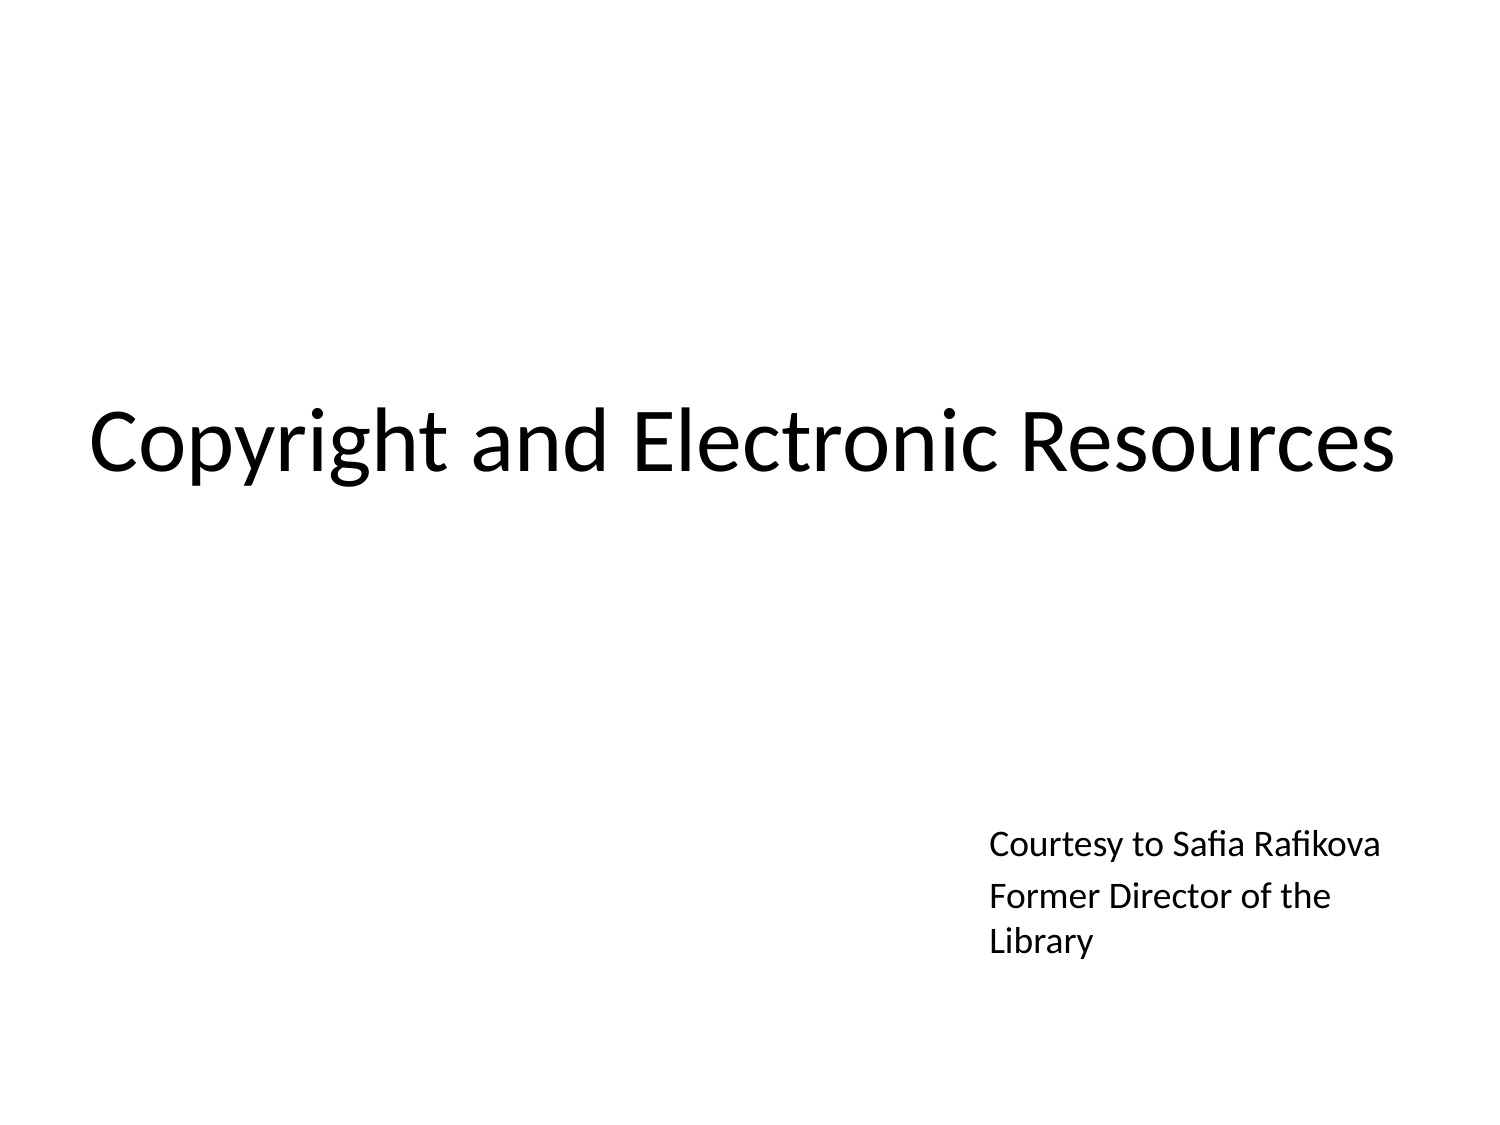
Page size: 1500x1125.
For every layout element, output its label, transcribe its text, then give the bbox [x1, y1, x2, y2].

subtitle Courtesy to Safia Rafikova Former Director of the Library [974, 811, 1424, 1053]
title Copyright and Electronic Resources [64, 314, 1424, 556]
